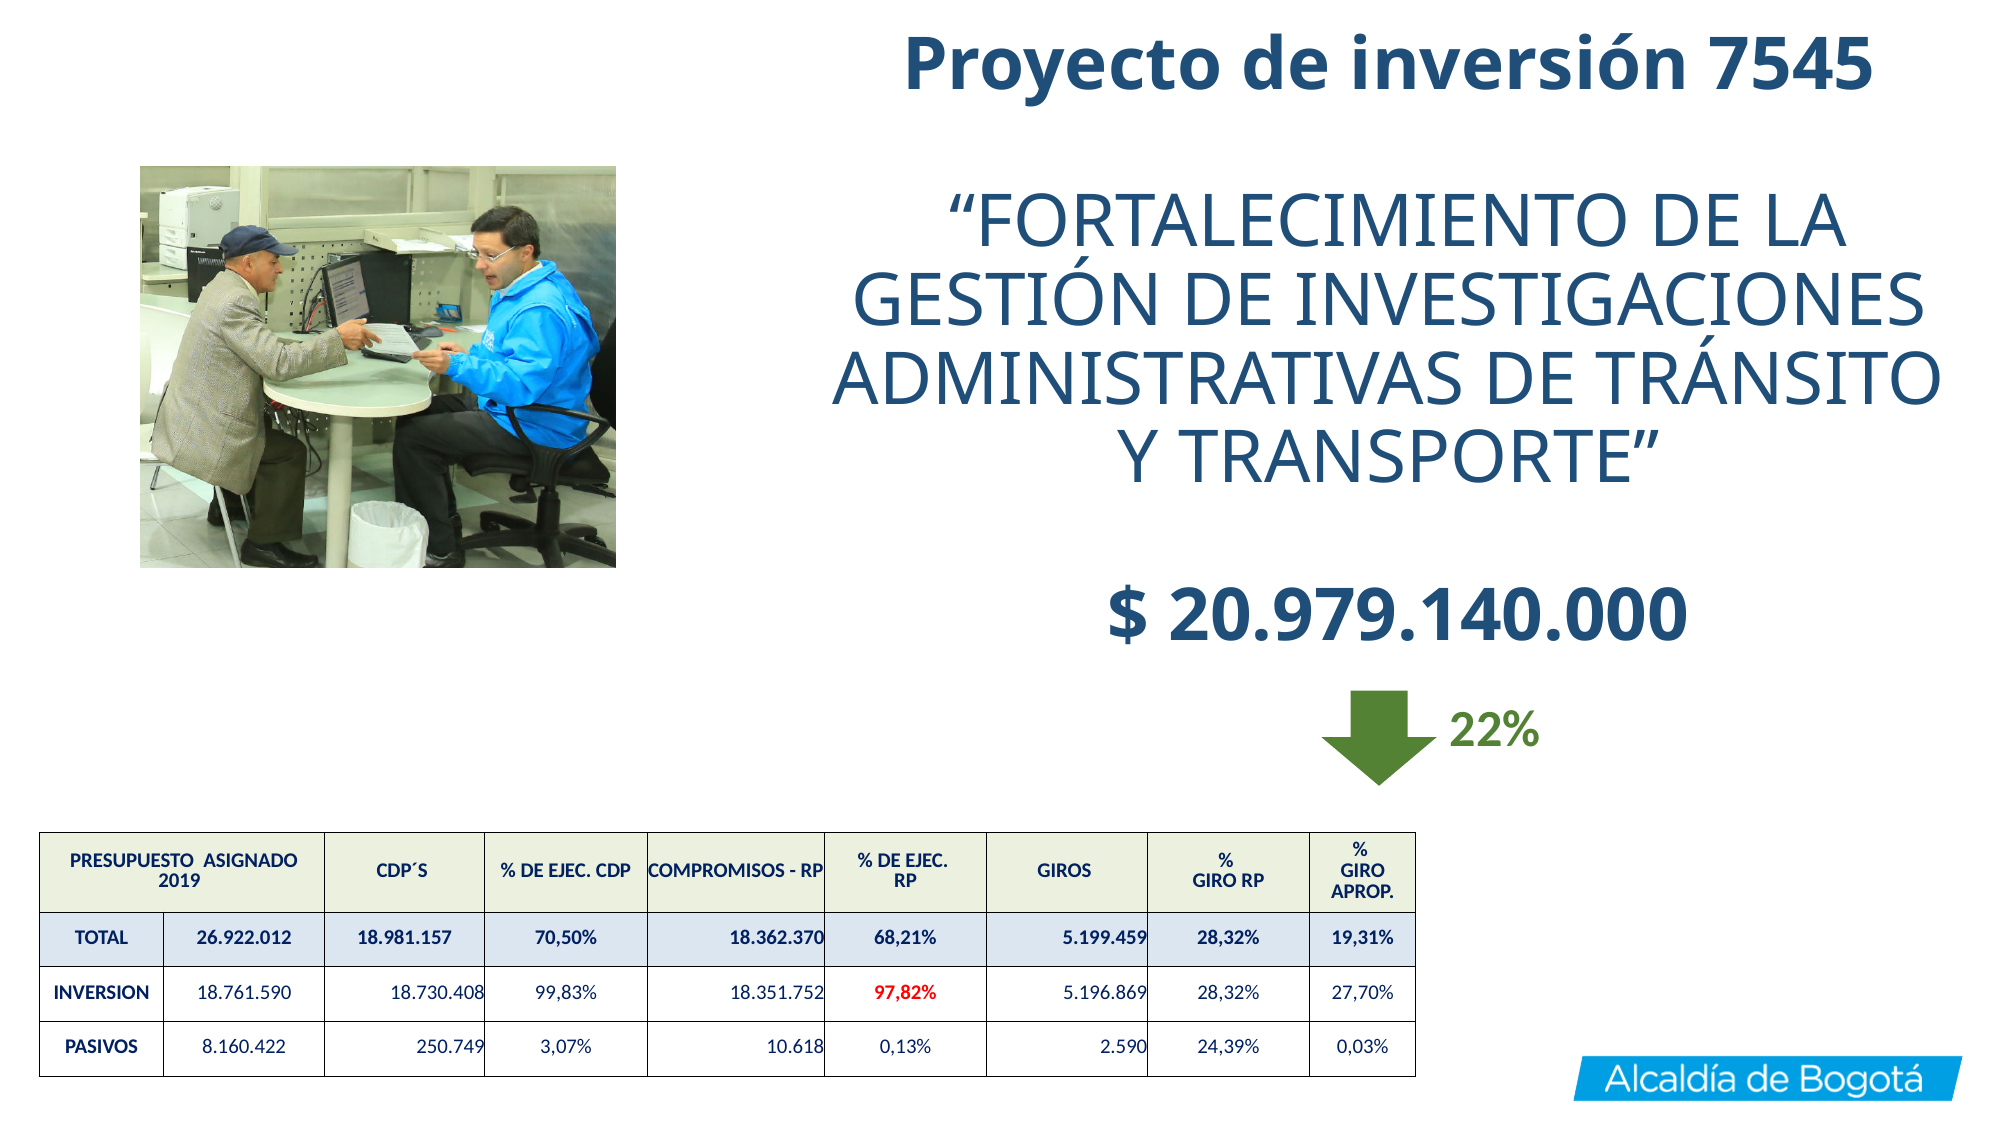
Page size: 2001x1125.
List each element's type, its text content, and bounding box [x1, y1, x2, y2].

table_header GIROS [987, 833, 1147, 912]
table_header COMPROMISOS - RP [648, 833, 824, 912]
table_header % DE EJEC. CDP [485, 833, 647, 912]
table_cell 24,39% [1148, 1022, 1309, 1076]
table_header % GIRO APROP. [1310, 833, 1415, 912]
table_cell 18.362.370 [648, 913, 824, 966]
table_cell 3,07% [485, 1022, 647, 1076]
text_box 22% [1430, 687, 1560, 765]
table_cell 10.618 [648, 1022, 824, 1076]
table_cell 18.981.157 [325, 913, 484, 966]
table_cell PASIVOS [40, 1022, 163, 1076]
table_cell 68,21% [825, 913, 986, 966]
table_cell TOTAL [40, 913, 163, 966]
table_cell 28,32% [1148, 967, 1309, 1021]
picture [1559, 1042, 1977, 1115]
table_cell 0,13% [825, 1022, 986, 1076]
table_header CDP´S [325, 833, 484, 912]
table_cell 18.761.590 [164, 967, 324, 1021]
table_cell 5.199.459 [987, 913, 1147, 966]
table_cell 97,82% [825, 967, 986, 1021]
picture [139, 166, 616, 568]
table_cell 5.196.869 [987, 967, 1147, 1021]
table_cell 70,50% [485, 913, 647, 966]
table_header % GIRO RP [1148, 833, 1309, 912]
table_cell INVERSION [40, 967, 163, 1021]
table_cell 2.590 [987, 1022, 1147, 1076]
table_cell 26.922.012 [164, 913, 324, 966]
table_cell 28,32% [1148, 913, 1309, 966]
table_cell 8.160.422 [164, 1022, 324, 1076]
table_cell 18.730.408 [325, 967, 484, 1021]
table_cell 19,31% [1310, 913, 1415, 966]
table_cell 18.351.752 [648, 967, 824, 1021]
table_header % DE EJEC. RP [825, 833, 986, 912]
table_header PRESUPUESTO ASIGNADO 2019 [40, 833, 324, 912]
text_box [1321, 690, 1437, 786]
title Proyecto de inversión 7545 “FORTALECIMIENTO DE LA GESTIÓN DE INVESTIGACIONES ADMINISTRATIVAS DE TRÁNSITO Y TRANSPORTE” $ 20.979.140.000 [802, 166, 1977, 752]
table_cell 27,70% [1310, 967, 1415, 1021]
table_cell 99,83% [485, 967, 647, 1021]
table_cell 250.749 [325, 1022, 484, 1076]
table_cell 0,03% [1310, 1022, 1415, 1076]
